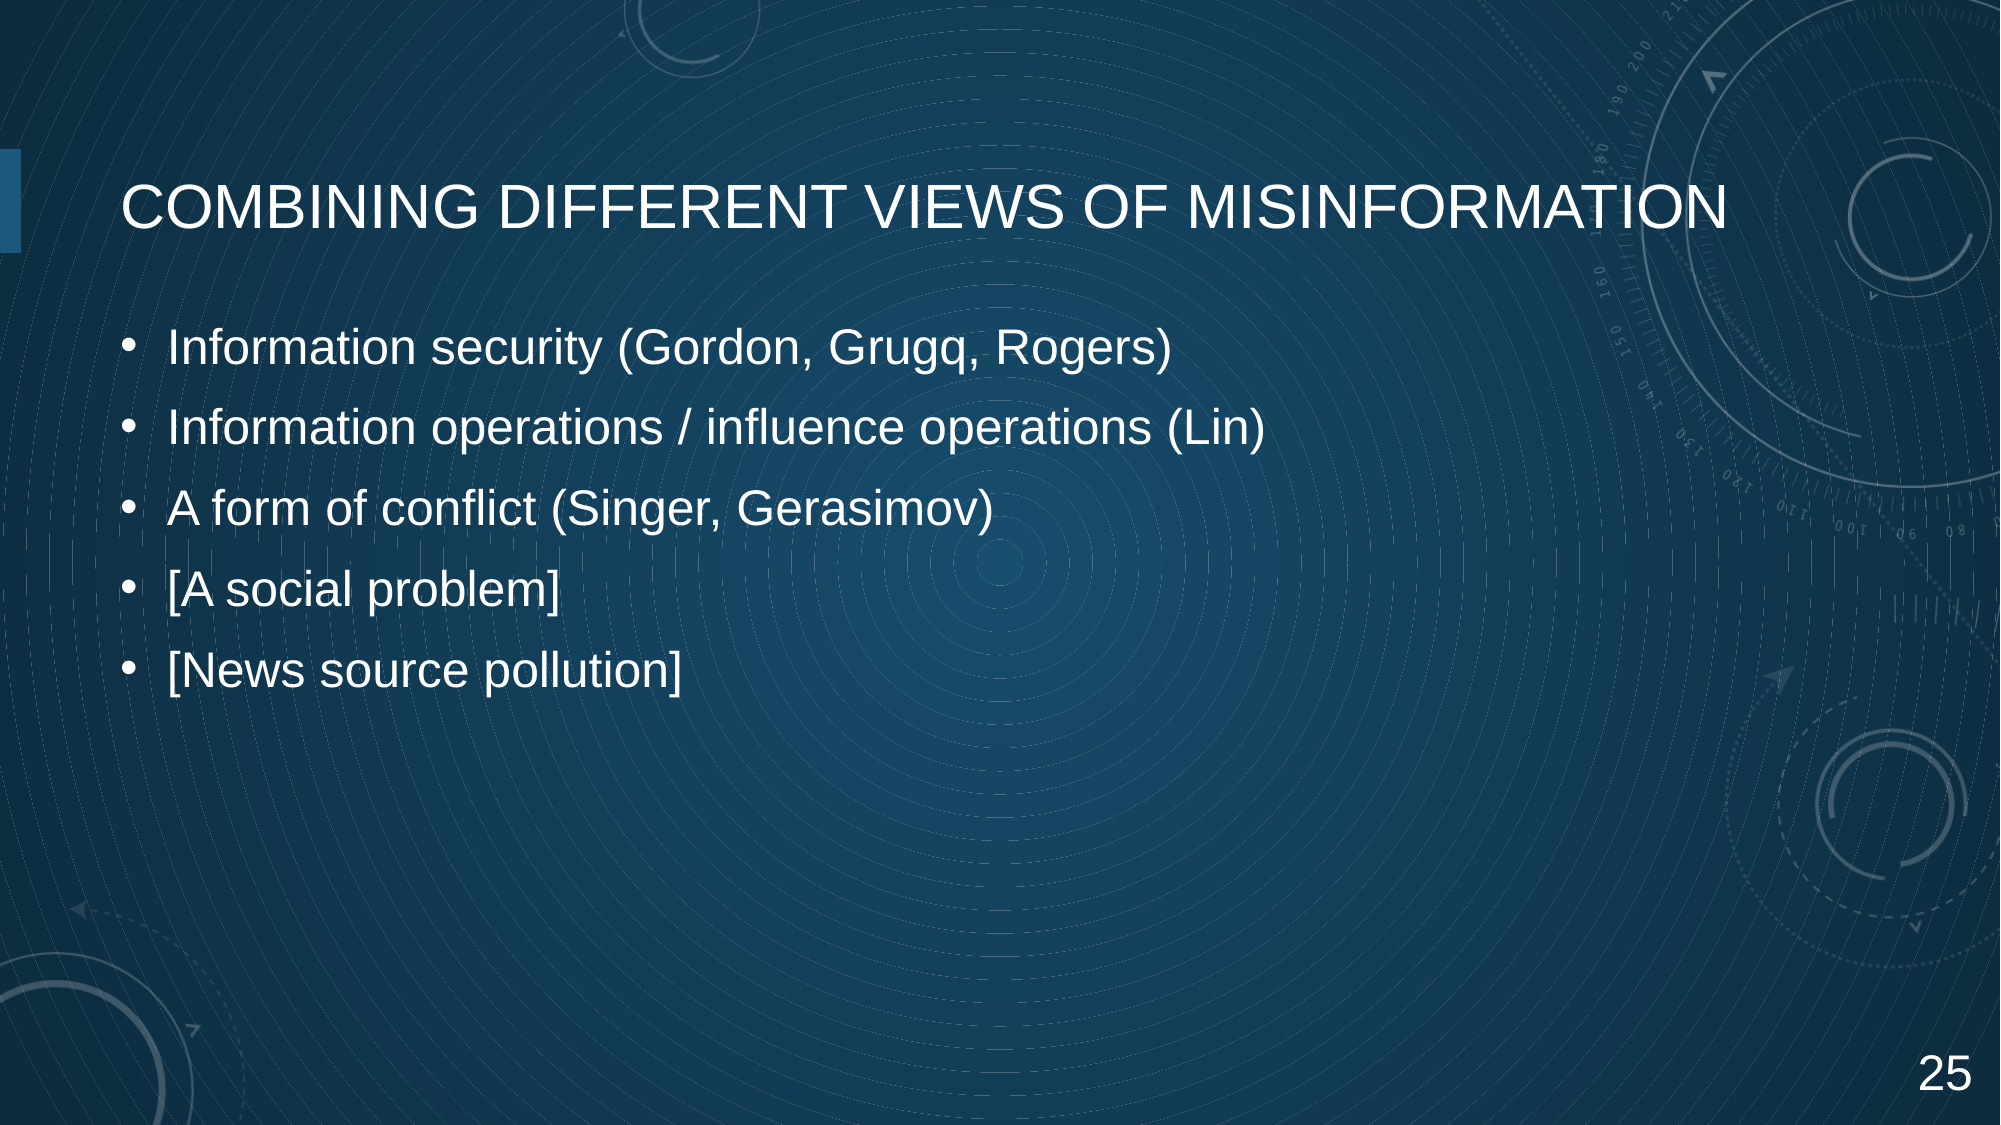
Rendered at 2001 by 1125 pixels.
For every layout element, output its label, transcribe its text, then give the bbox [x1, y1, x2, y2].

title COMBINING DIFFERENT VIEWS OF MISINFORMATION [112, 99, 1891, 306]
picture [0, 0, 2000, 1125]
list Information security (Gordon, Grugq, Rogers) Information operations / influence operations (Lin) A form of conflict (Singer, Gerasimov) [A social problem] [News source pollution] [112, 306, 1891, 950]
slide_number 25 [1890, 1038, 1981, 1103]
